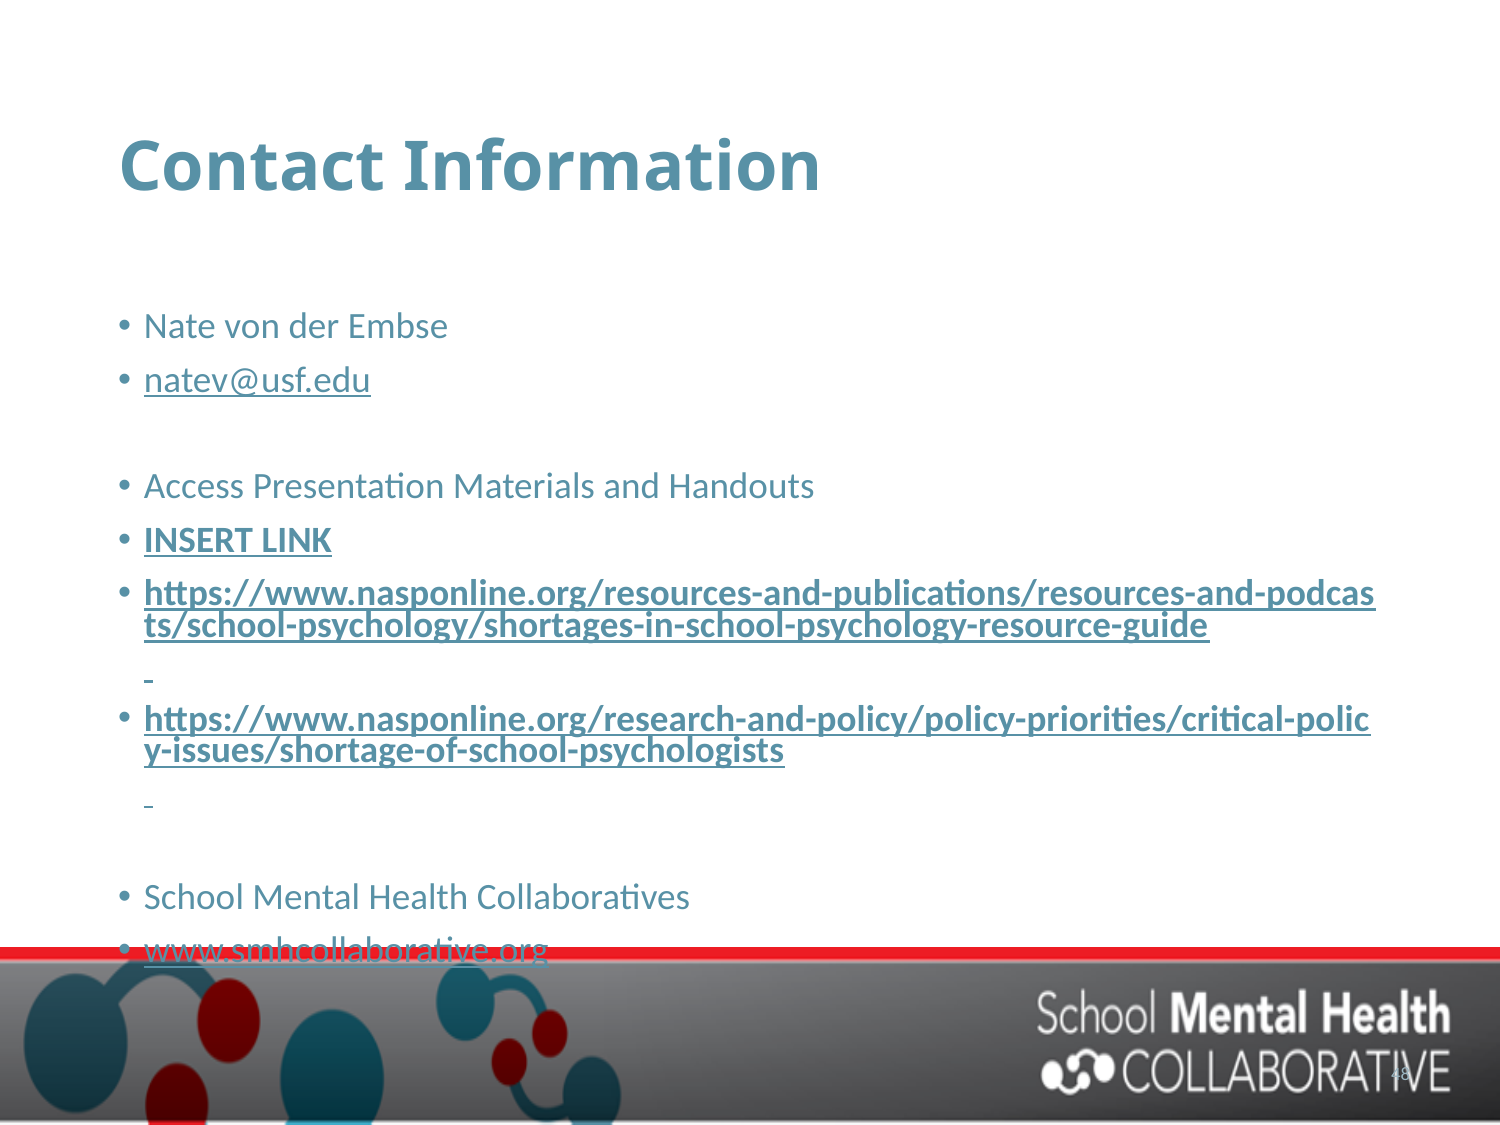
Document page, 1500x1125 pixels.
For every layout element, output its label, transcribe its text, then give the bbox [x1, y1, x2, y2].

slide_number 48 [1074, 1042, 1425, 1103]
list Nate von der Embse natev@usf.edu Access Presentation Materials and Handouts INSERT LINK https://www.nasponline.org/resources-and-publications/resources-and-podcasts/school-psychology/shortages-in-school-psychology-resource-guide https://www.nasponline.org/research-and-policy/policy-priorities/critical-policy-issues/shortage-of-school-psychologists School Mental Health Collaboratives www.smhcollaborative.org [103, 299, 1397, 919]
picture [0, 947, 1500, 1125]
title Contact Information [103, 59, 1397, 278]
